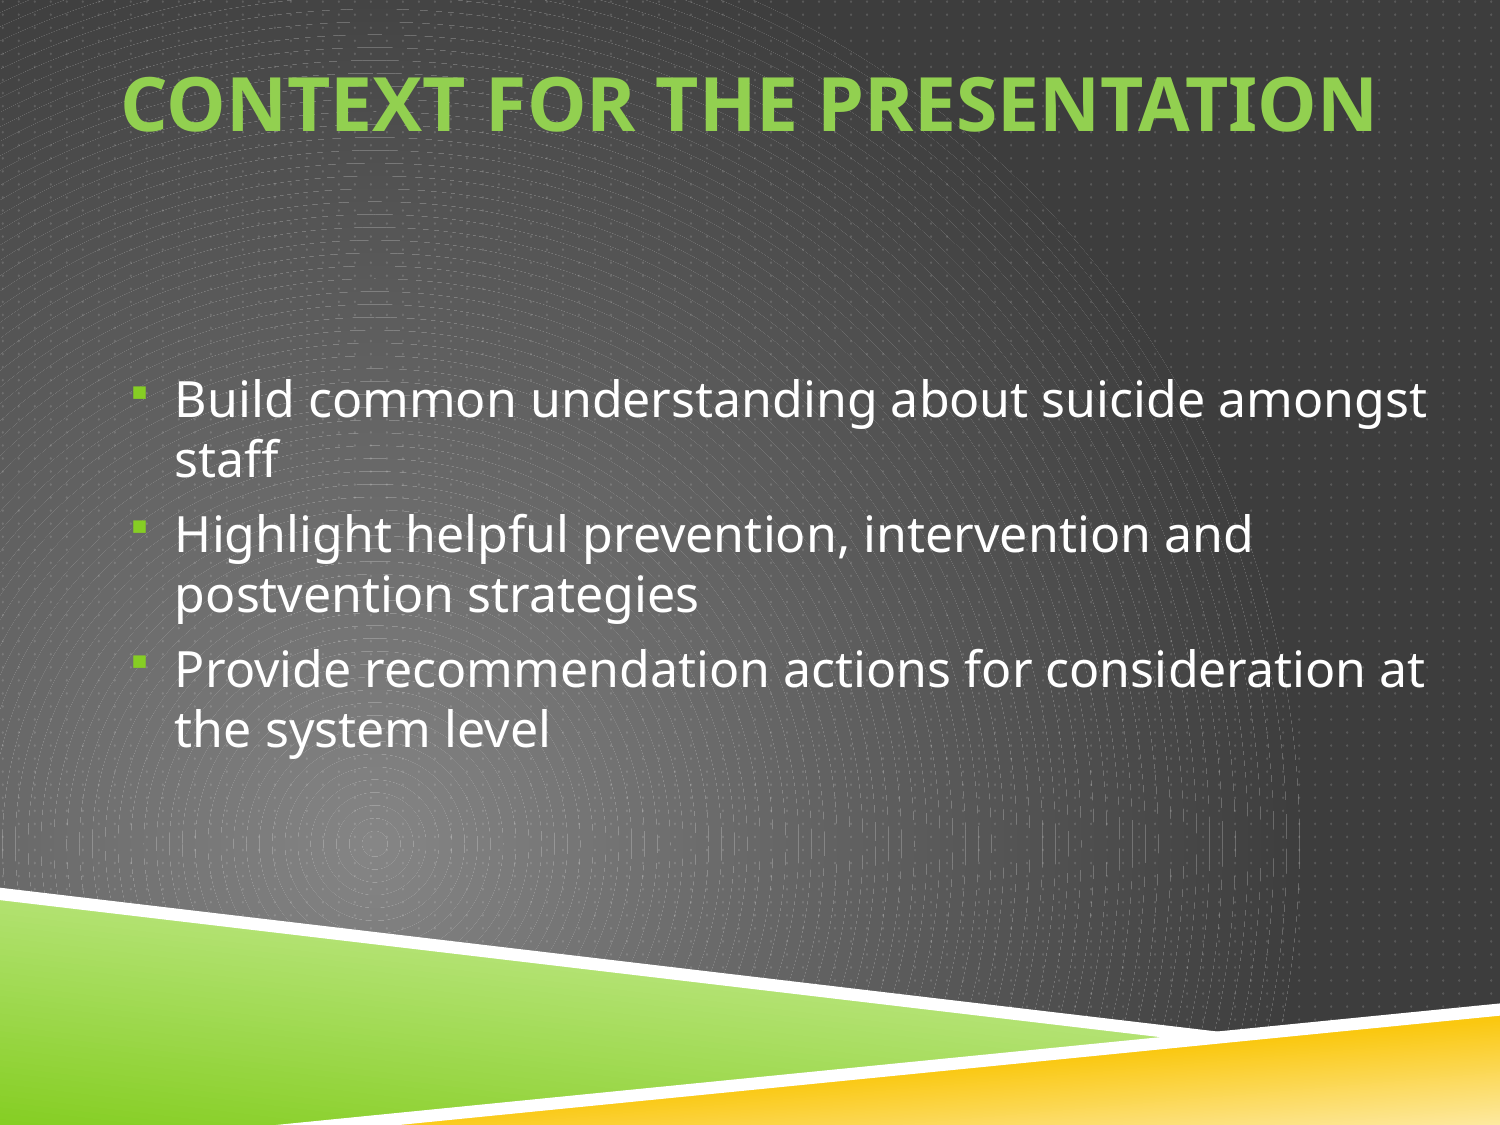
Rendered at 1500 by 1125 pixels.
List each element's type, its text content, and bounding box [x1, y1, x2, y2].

list Build common understanding about suicide amongst staff Highlight helpful prevention, intervention and postvention strategies Provide recommendation actions for consideration at the system level [52, 196, 1448, 906]
title Context for the presentation [53, 7, 1447, 195]
